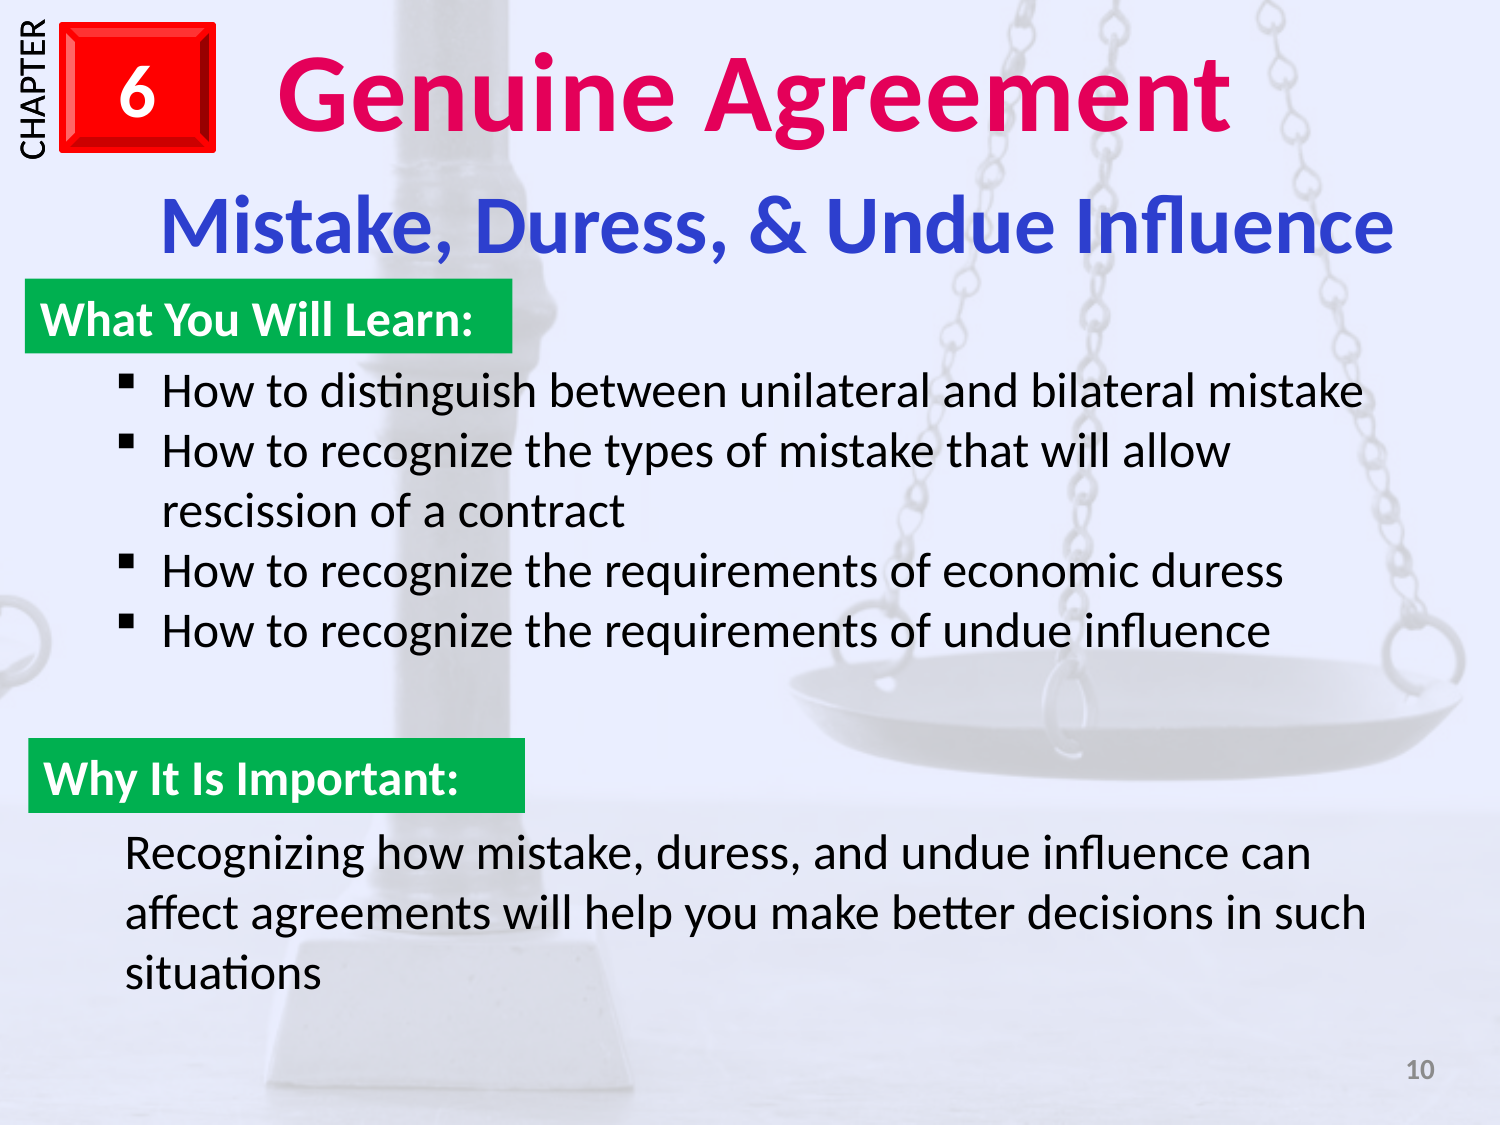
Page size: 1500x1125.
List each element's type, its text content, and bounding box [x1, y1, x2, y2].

text_box Why It Is Important: [28, 738, 525, 813]
slide_number 10 [1374, 1037, 1450, 1098]
text_box Mistake, Duress, & Undue Influence [144, 162, 1413, 278]
text_box What You Will Learn: [24, 278, 513, 354]
text_box How to distinguish between unilateral and bilateral mistake How to recognize the types of mistake that will allow rescission of a contract How to recognize the requirements of economic duress How to recognize the requirements of undue influence [99, 349, 1400, 665]
text_box Recognizing how mistake, duress, and undue influence can affect agreements will help you make better decisions in such situations [109, 812, 1400, 1008]
